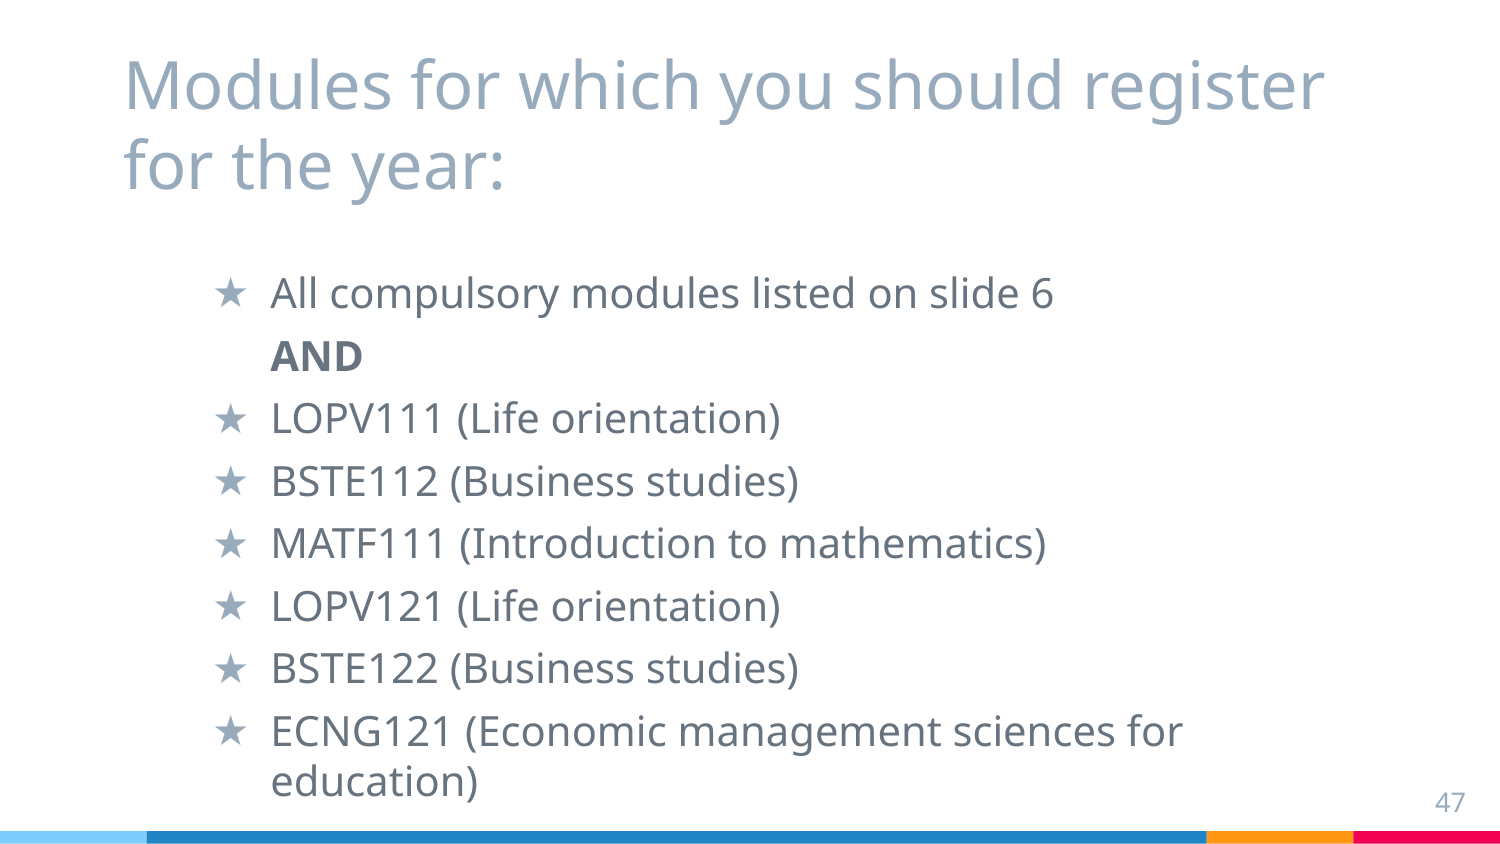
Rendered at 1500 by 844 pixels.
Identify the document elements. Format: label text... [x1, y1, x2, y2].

list All compulsory modules listed on slide 6 AND LOPV111 (Life orientation) BSTE112 (Business studies) MATF111 (Introduction to mathematics) LOPV121 (Life orientation) BSTE122 (Business studies) ECNG121 (Economic management sciences for education) [180, 251, 1413, 815]
slide_number 47 [1391, 770, 1482, 822]
title Modules for which you should register for the year: [108, 110, 1396, 219]
